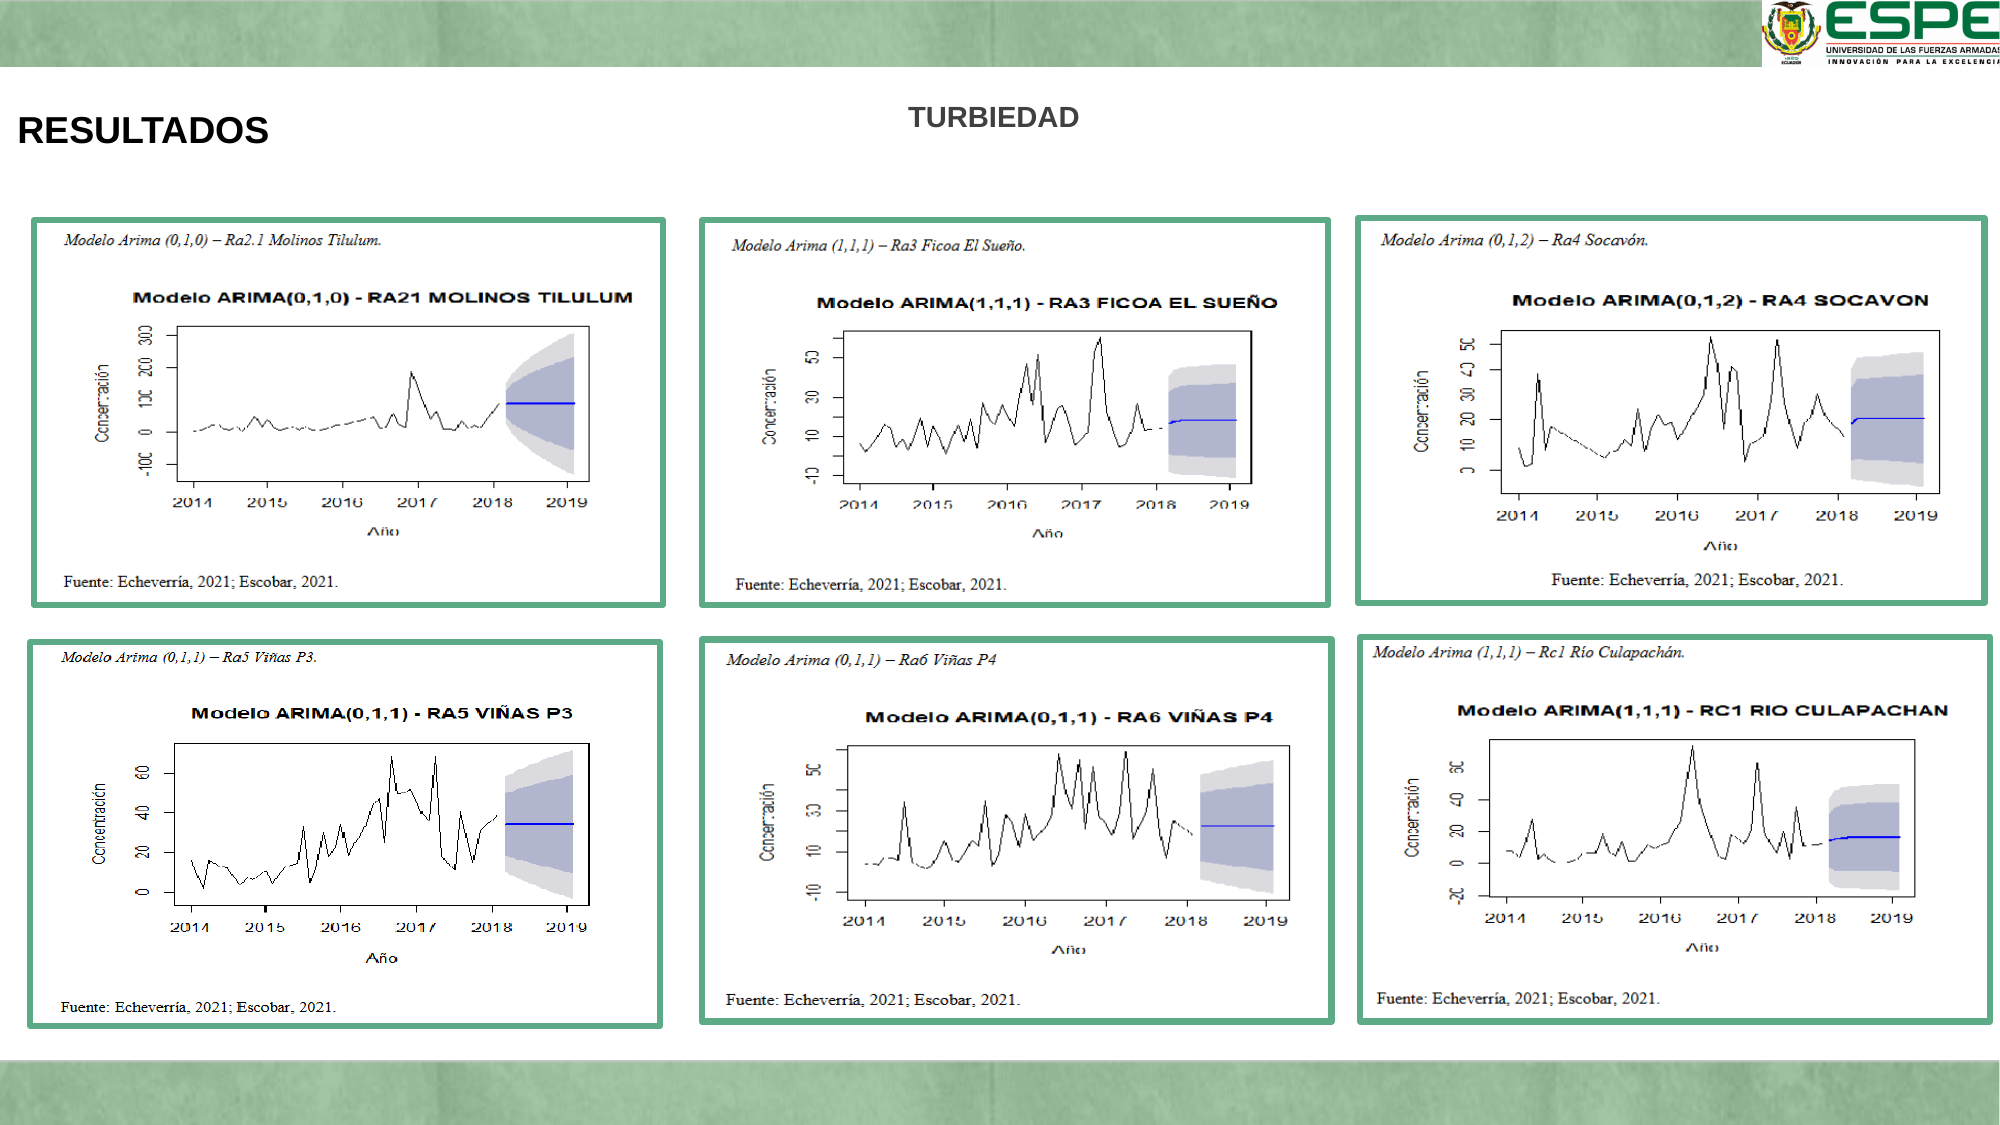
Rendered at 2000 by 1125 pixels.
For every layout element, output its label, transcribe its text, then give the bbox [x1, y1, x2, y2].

picture [33, 645, 657, 1023]
picture [1363, 639, 1987, 1019]
text_box RESULTADOS [2, 98, 346, 159]
text_box TURBIEDAD [893, 90, 1331, 141]
picture [704, 642, 1329, 1019]
picture [0, 1060, 2000, 1125]
picture [0, 0, 2000, 67]
picture [704, 223, 1325, 602]
picture [1361, 221, 1982, 600]
picture [36, 223, 660, 602]
